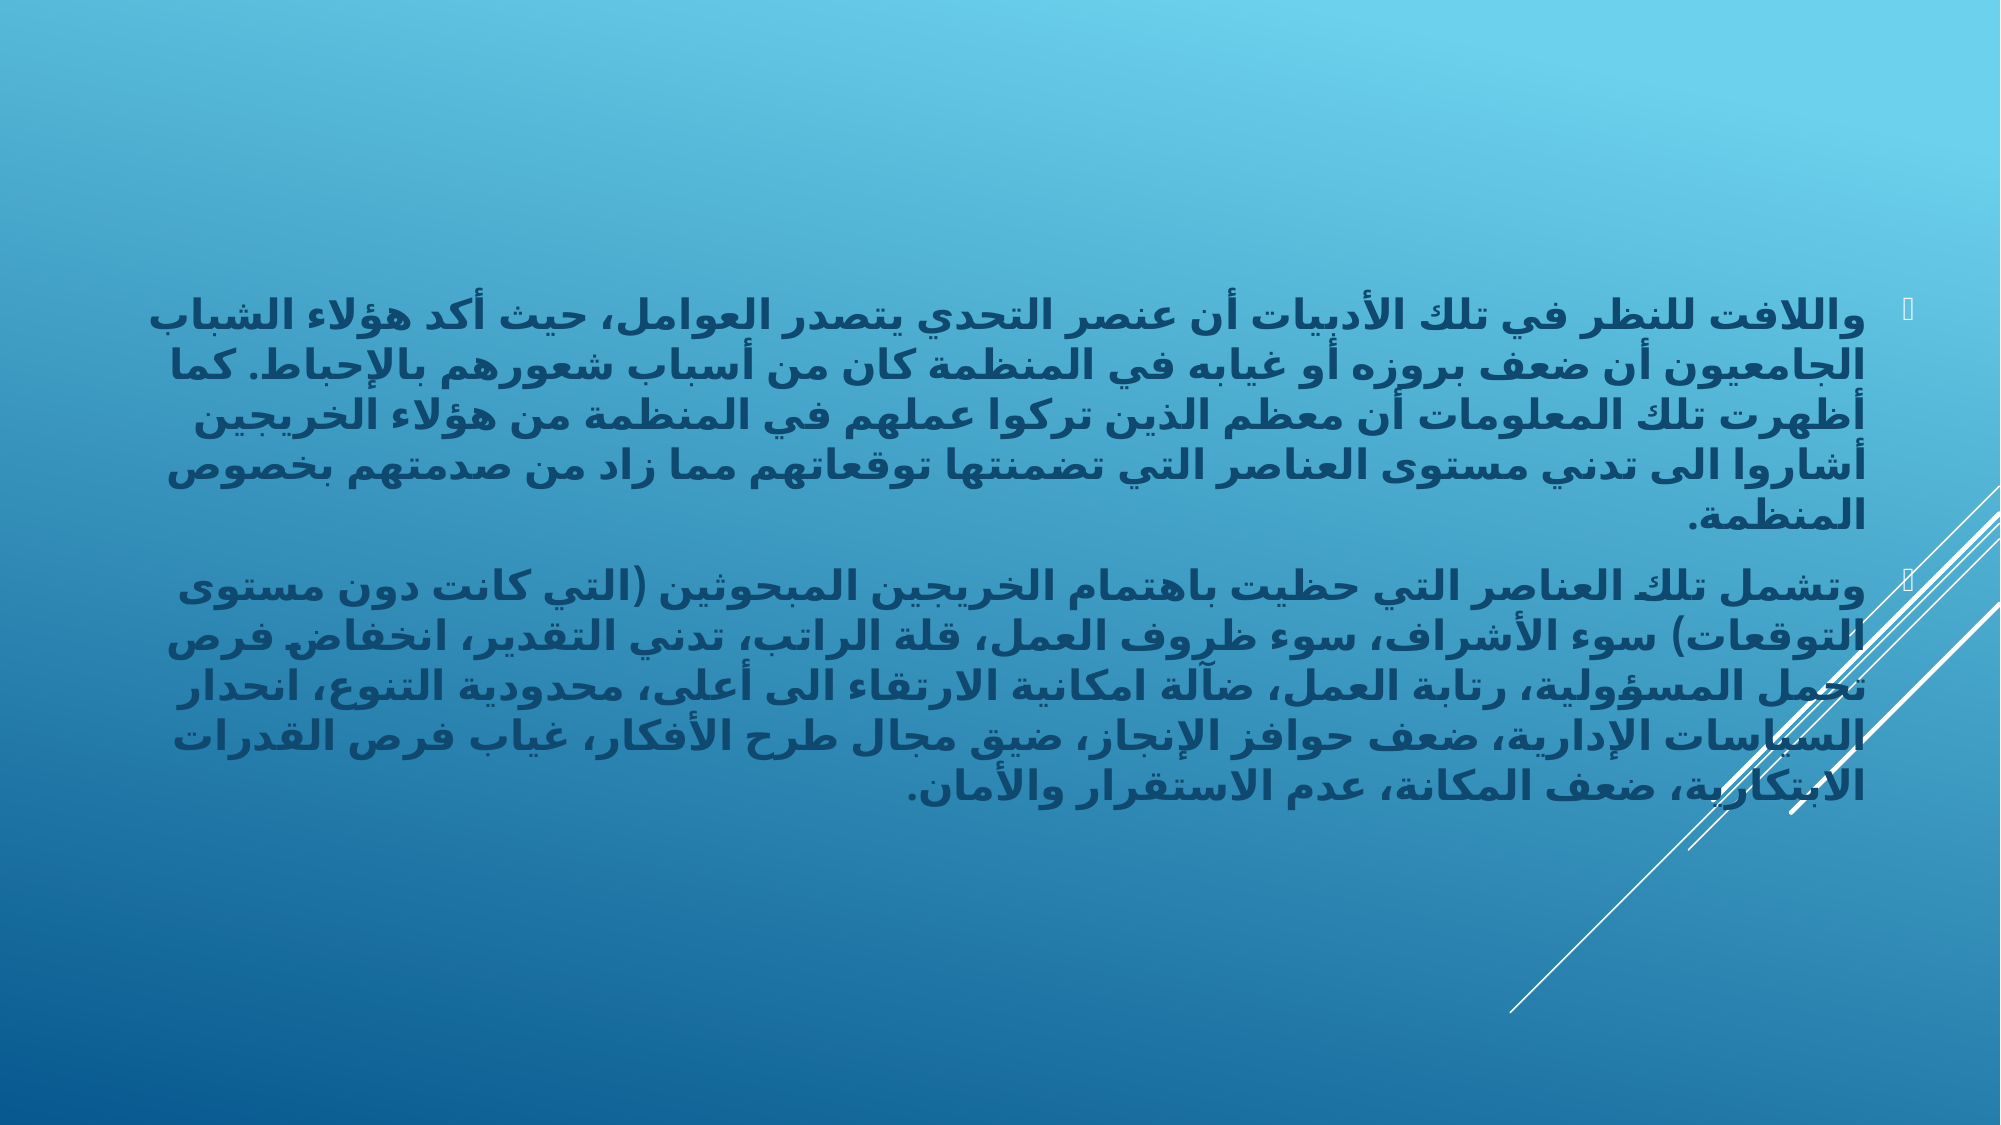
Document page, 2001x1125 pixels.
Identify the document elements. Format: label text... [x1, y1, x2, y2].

list واللافت للنظر في تلك الأدبيات أن عنصر التحدي يتصدر العوامل، حيث أكد هؤلاء الشباب الجامعيون أن ضعف بروزه أو غيابه في المنظمة كان من أسباب شعورهم بالإحباط. كما أظهرت تلك المعلومات أن معظم الذين تركوا عملهم في المنظمة من هؤلاء الخريجين أشاروا الى تدني مستوى العناصر التي تضمنتها توقعاتهم مما زاد من صدمتهم بخصوص المنظمة. وتشمل تلك العناصر التي حظيت باهتمام الخريجين المبحوثين (التي كانت دون مستوى التوقعات) سوء الأشراف، سوء ظروف العمل، قلة الراتب، تدني التقدير، انخفاض فرص تحمل المسؤولية، رتابة العمل، ضآلة امكانية الارتقاء الى أعلى، محدودية التنوع، انحدار السياسات الإدارية، ضعف حوافز الإنجاز، ضيق مجال طرح الأفكار، غياب فرص القدرات الابتكارية، ضعف المكانة، عدم الاستقرار والأمان. [112, 112, 1930, 1056]
